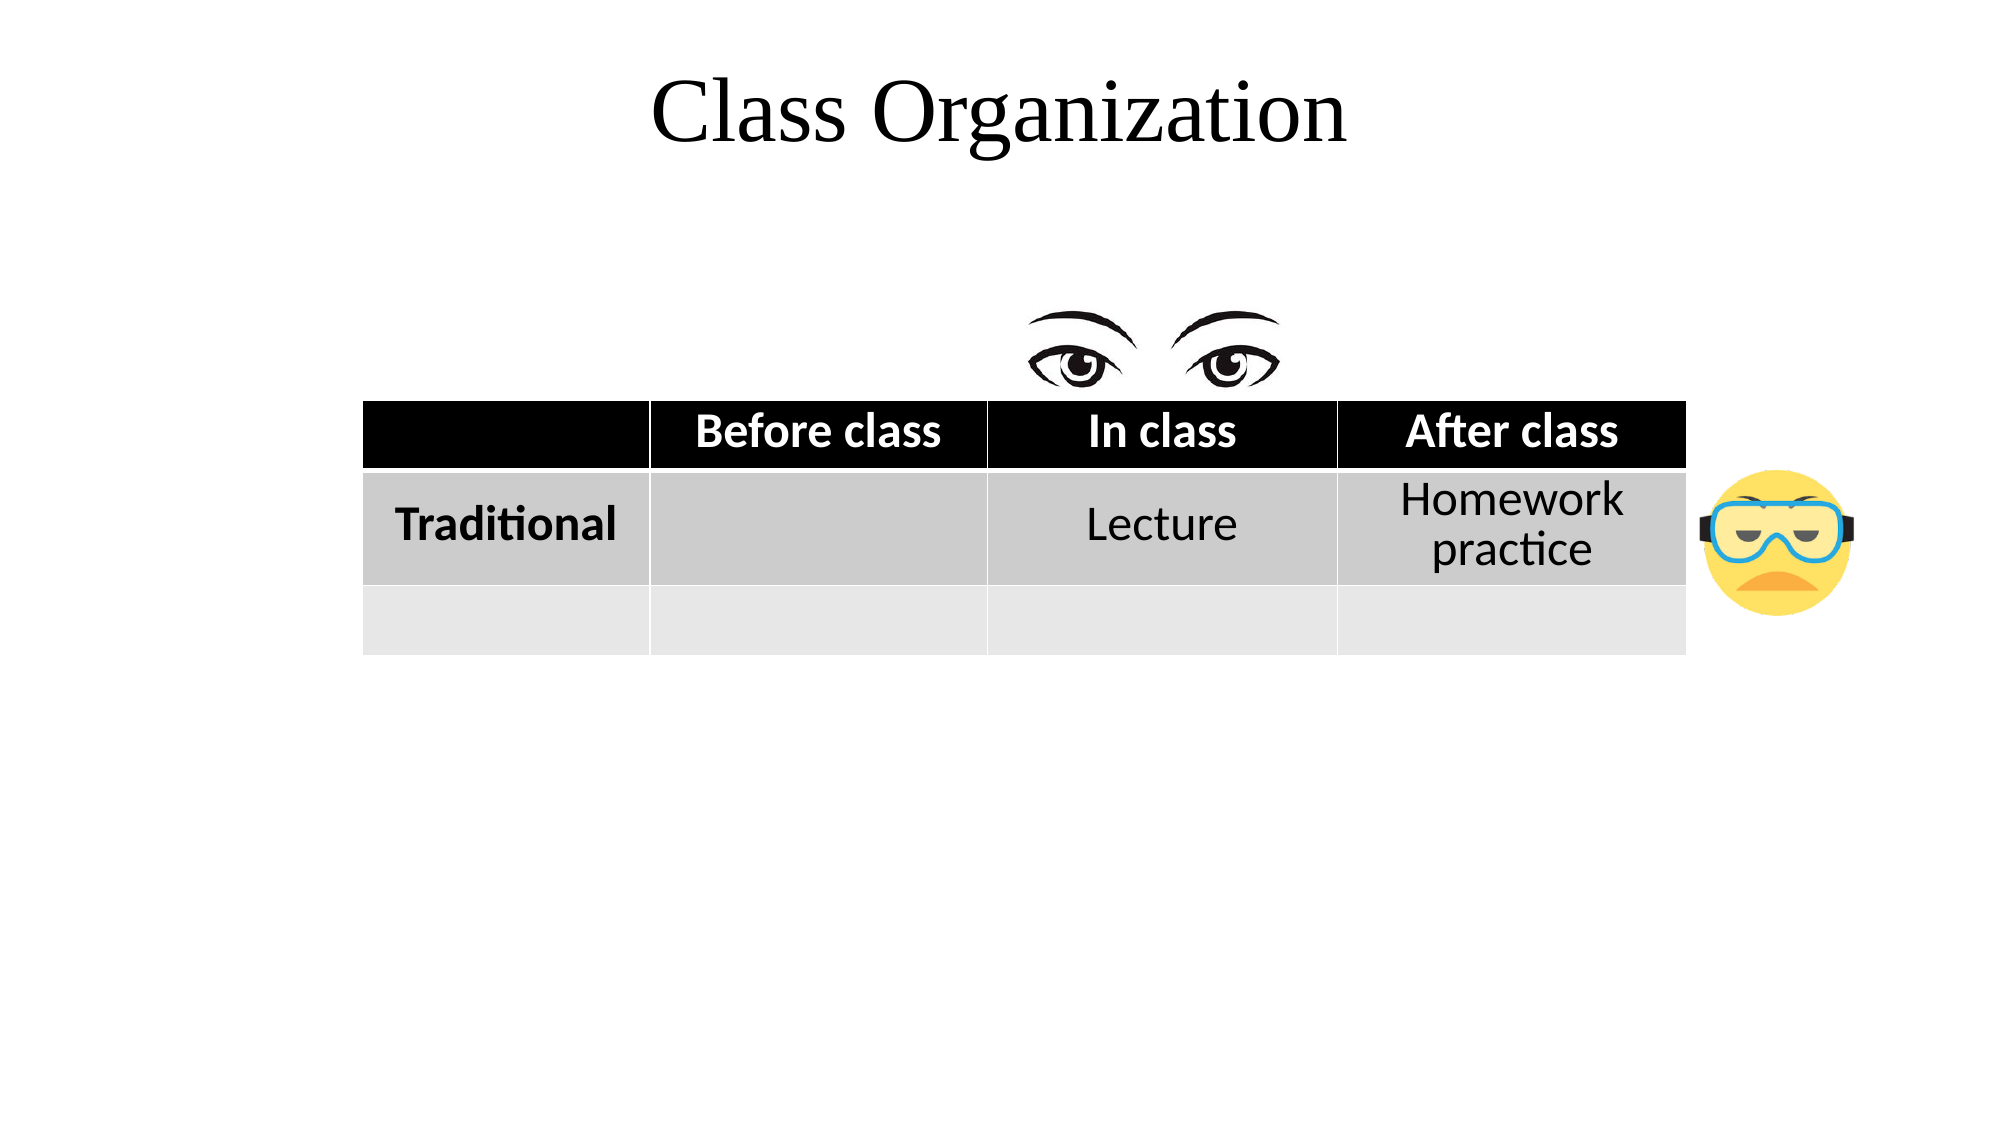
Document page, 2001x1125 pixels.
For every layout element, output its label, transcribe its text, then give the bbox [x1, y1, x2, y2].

table_cell [651, 586, 987, 655]
table_header Before class [651, 401, 987, 468]
table_cell Homework practice [1338, 473, 1669, 585]
table_header After class [1338, 401, 1686, 468]
table_cell [988, 586, 1337, 655]
table_cell [651, 473, 987, 585]
table_cell [363, 586, 649, 655]
table_cell Traditional [363, 473, 649, 585]
table_cell [1338, 586, 1686, 655]
title Class Organization [99, 45, 1900, 166]
table_header [363, 401, 649, 468]
picture [1674, 440, 1880, 645]
table_cell Lecture [988, 473, 1337, 585]
picture [1024, 287, 1283, 430]
table_header In class [988, 401, 1337, 468]
